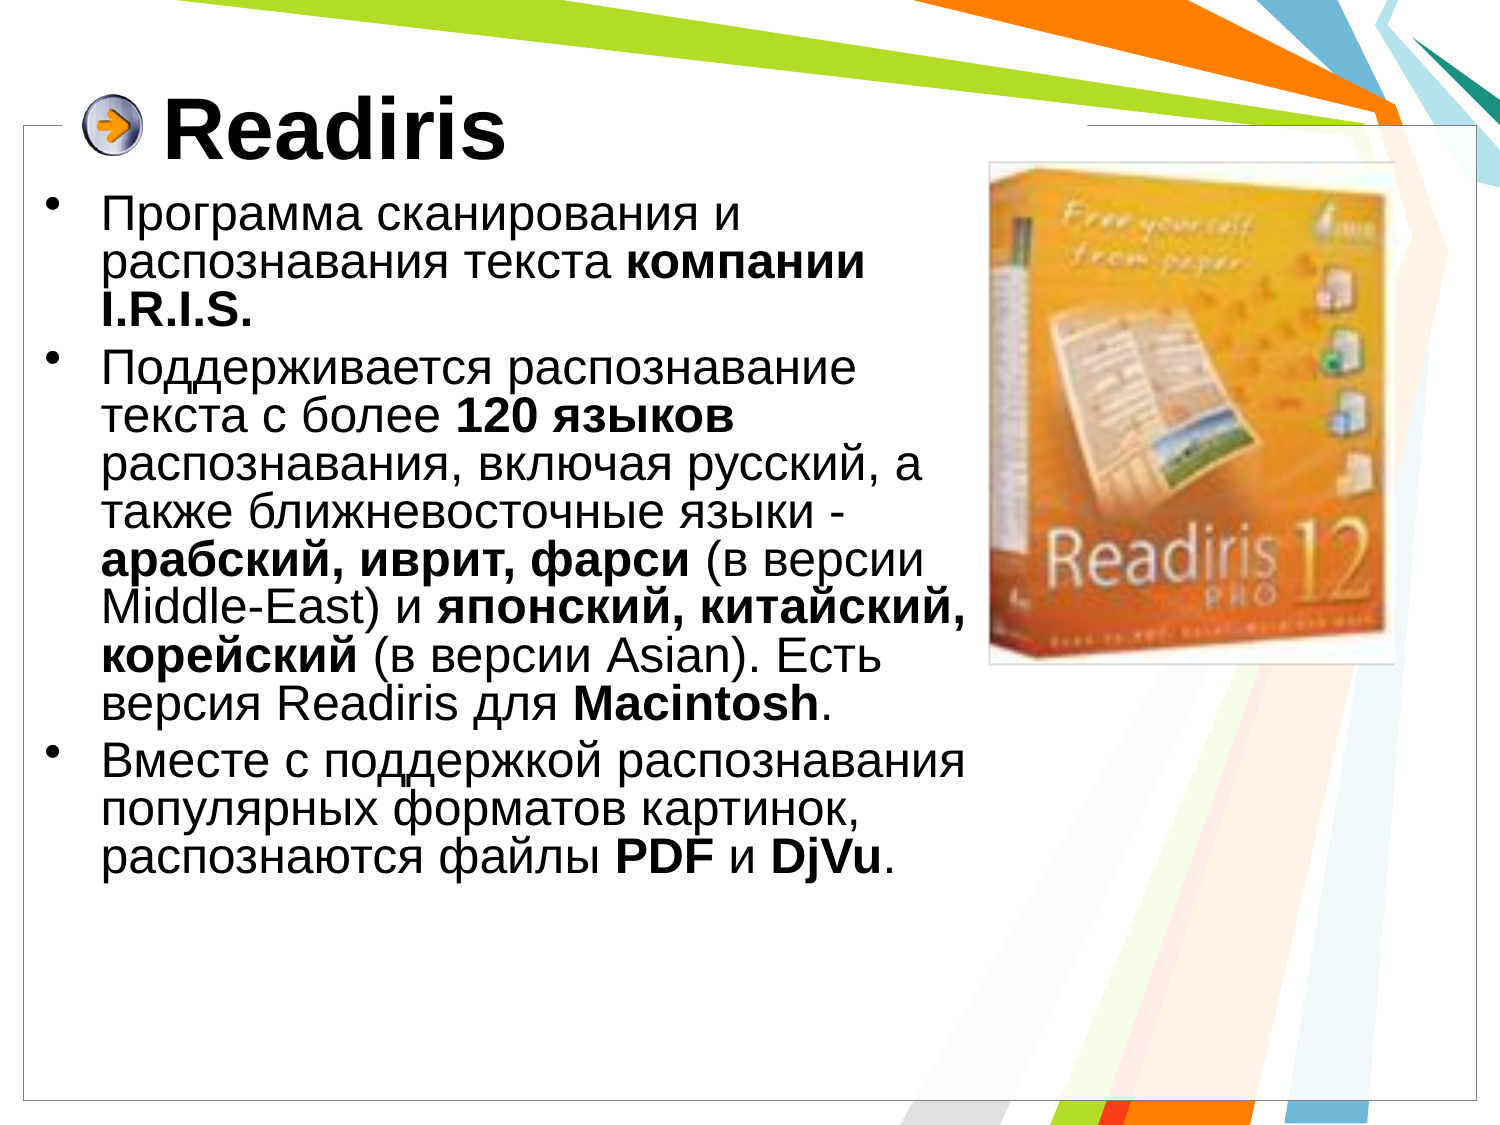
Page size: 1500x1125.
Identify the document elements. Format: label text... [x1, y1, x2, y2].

picture [987, 160, 1395, 670]
title Readiris [147, 30, 1182, 184]
picture [82, 94, 143, 156]
list Программа сканирования и распознавания текста компании I.R.I.S. Поддерживается распознавание текста с более 120 языков распознавания, включая русский, а также ближневосточные языки - арабский, иврит, фарси (в версии Middle-East) и японский, китайский, корейский (в версии Asian). Есть версия Readiris для Macintosh. Вместе с поддержкой распознавания популярных форматов картинок, распознаются файлы PDF и DjVu. [29, 184, 987, 1083]
